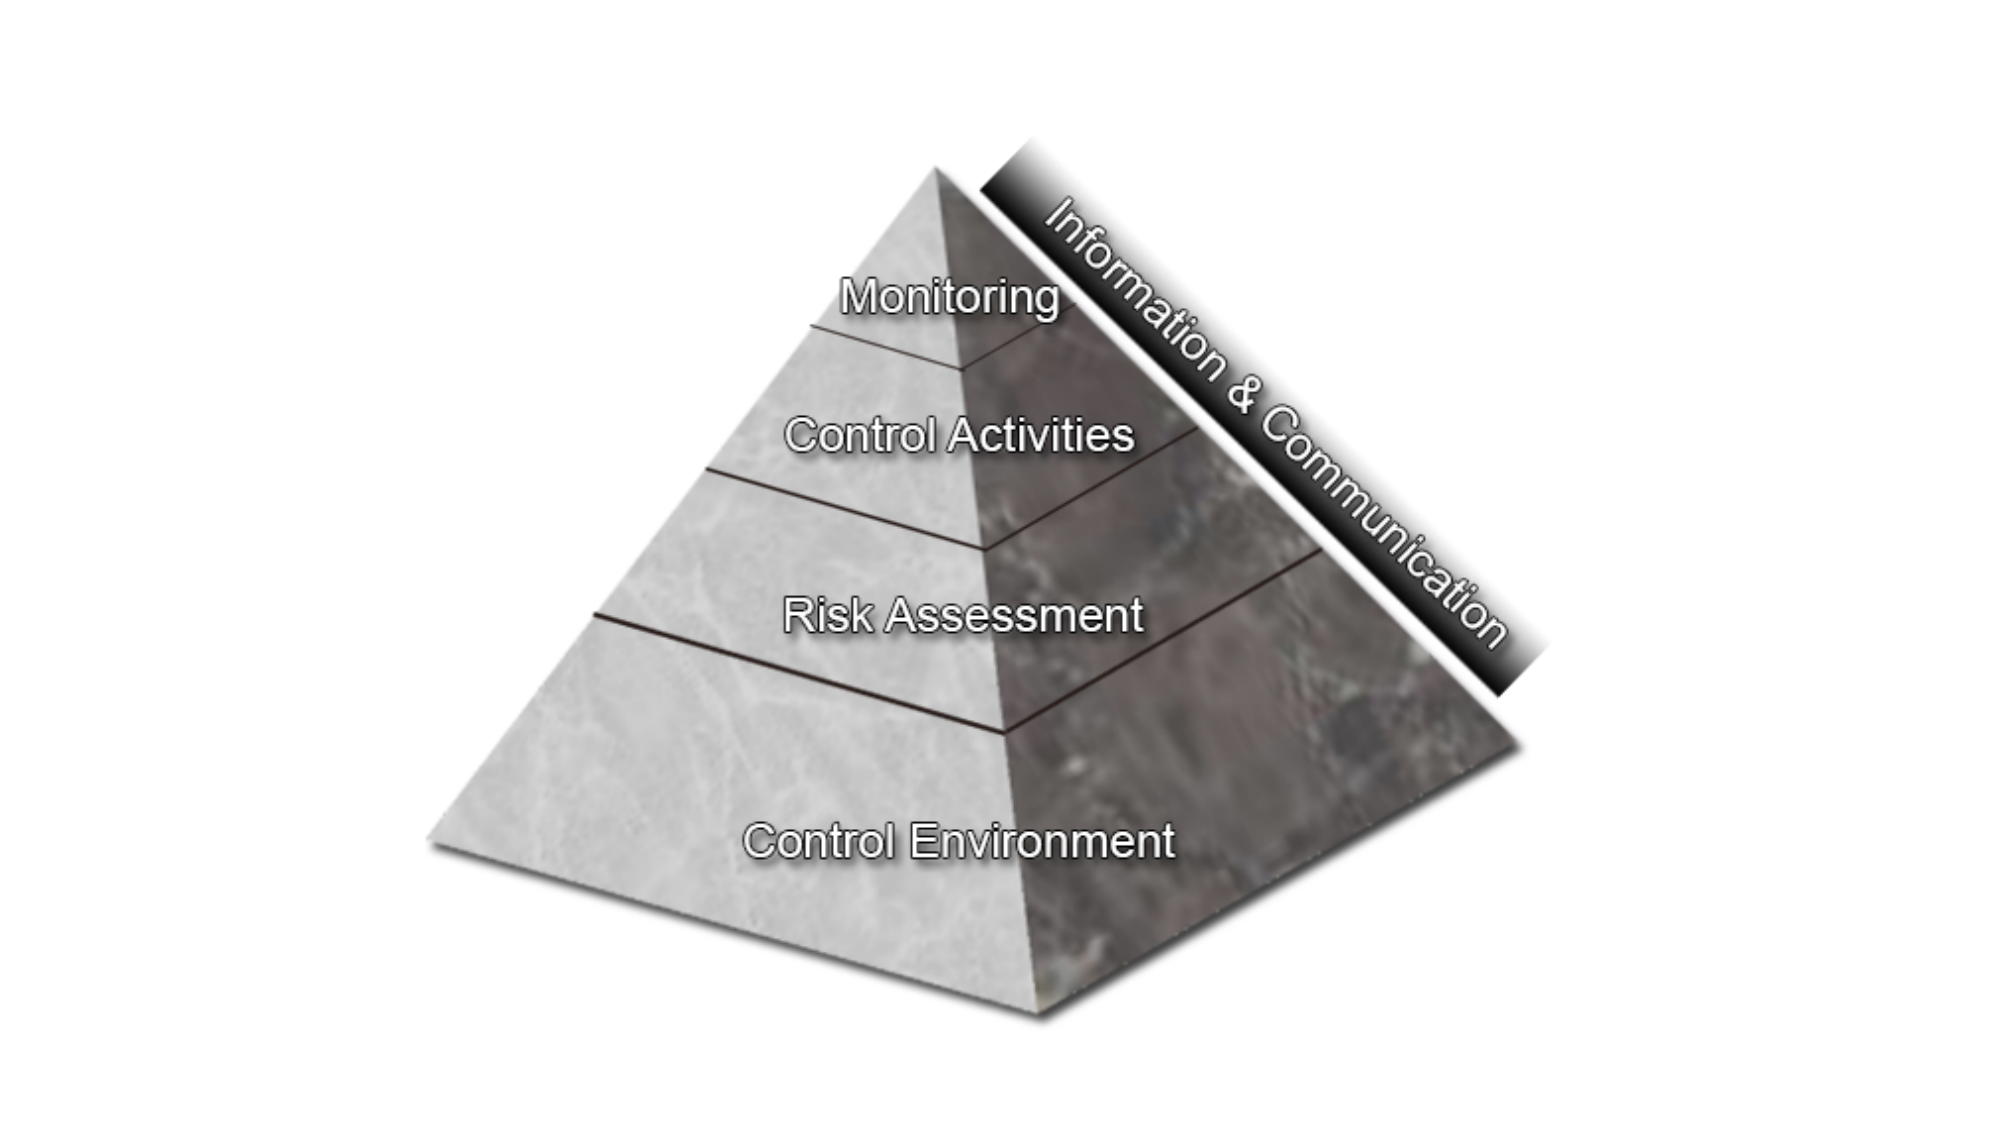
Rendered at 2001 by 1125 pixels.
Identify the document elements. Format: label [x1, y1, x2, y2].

picture [333, 95, 1600, 1046]
